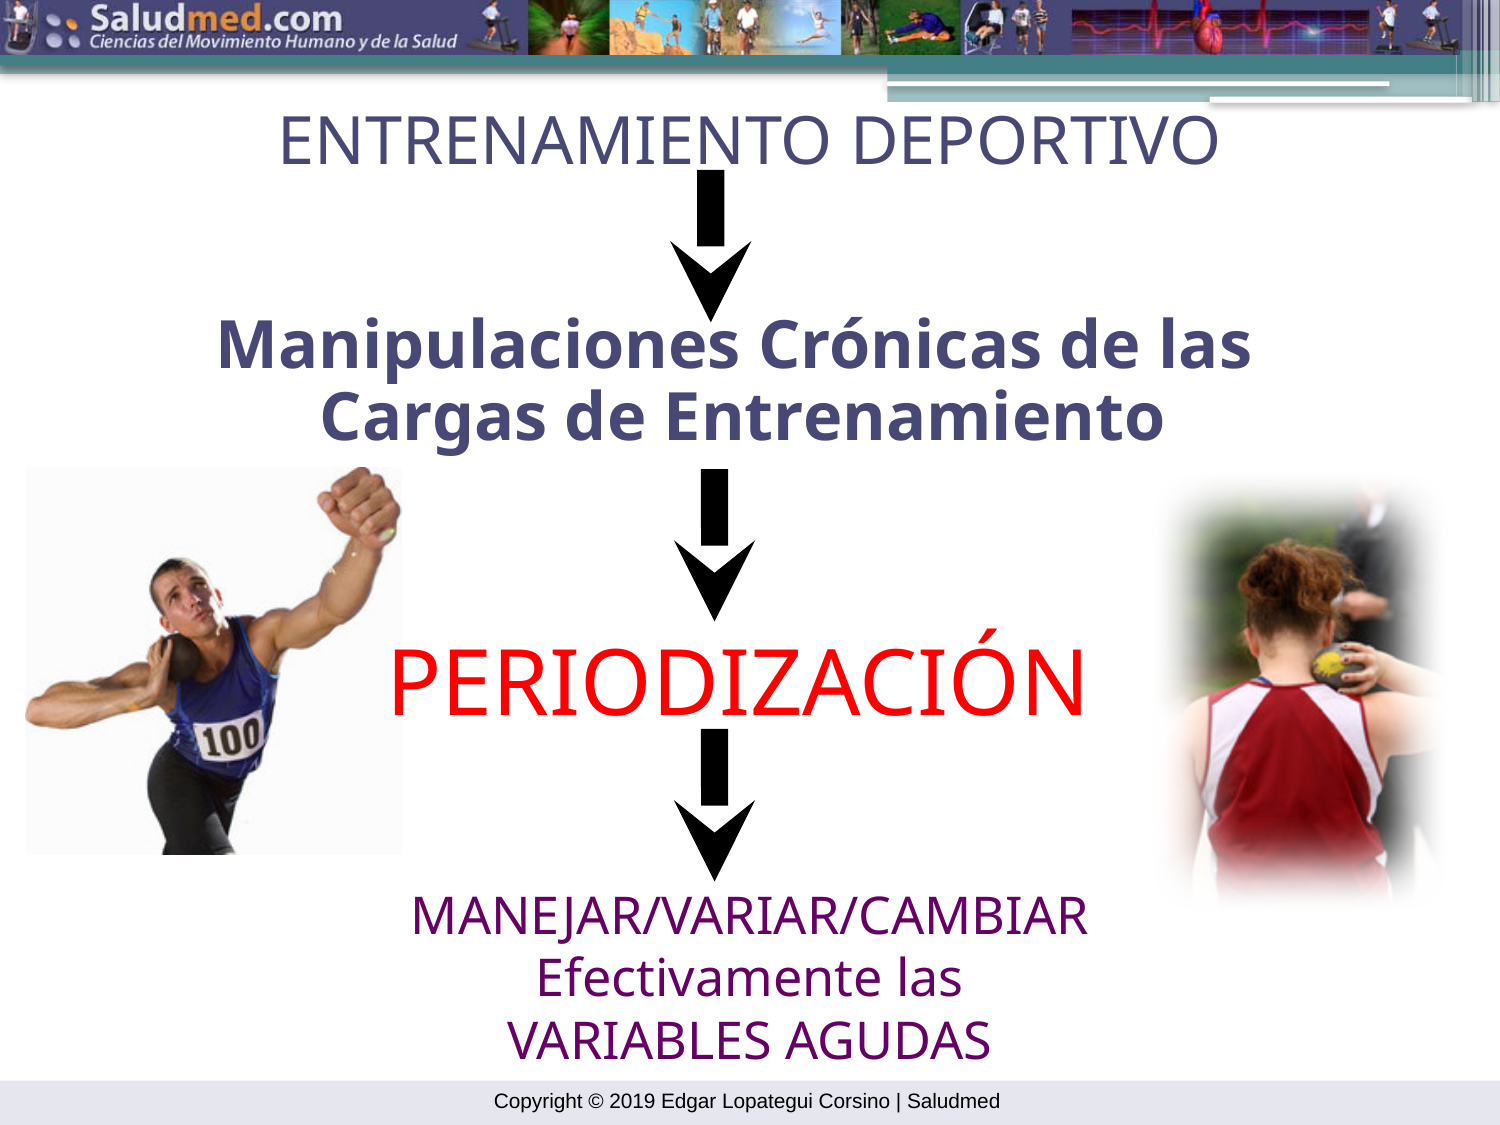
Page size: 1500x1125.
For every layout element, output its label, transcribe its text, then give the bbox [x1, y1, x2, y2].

text_box MANEJAR/VARIAR/CAMBIAR Efectivamente las VARIABLES AGUDAS [112, 881, 1388, 1071]
text_box [708, 868, 721, 882]
text_box PERIODIZACIÓN [406, 633, 1142, 724]
picture [25, 466, 402, 856]
text_box Manipulaciones Crónicas de las Cargas de Entrenamiento [25, 322, 1443, 445]
picture [1149, 468, 1452, 916]
text_box [704, 309, 717, 323]
text_box [708, 609, 721, 622]
text_box ENTRENAMIENTO DEPORTIVO [159, 101, 1341, 185]
picture [0, 0, 1460, 55]
